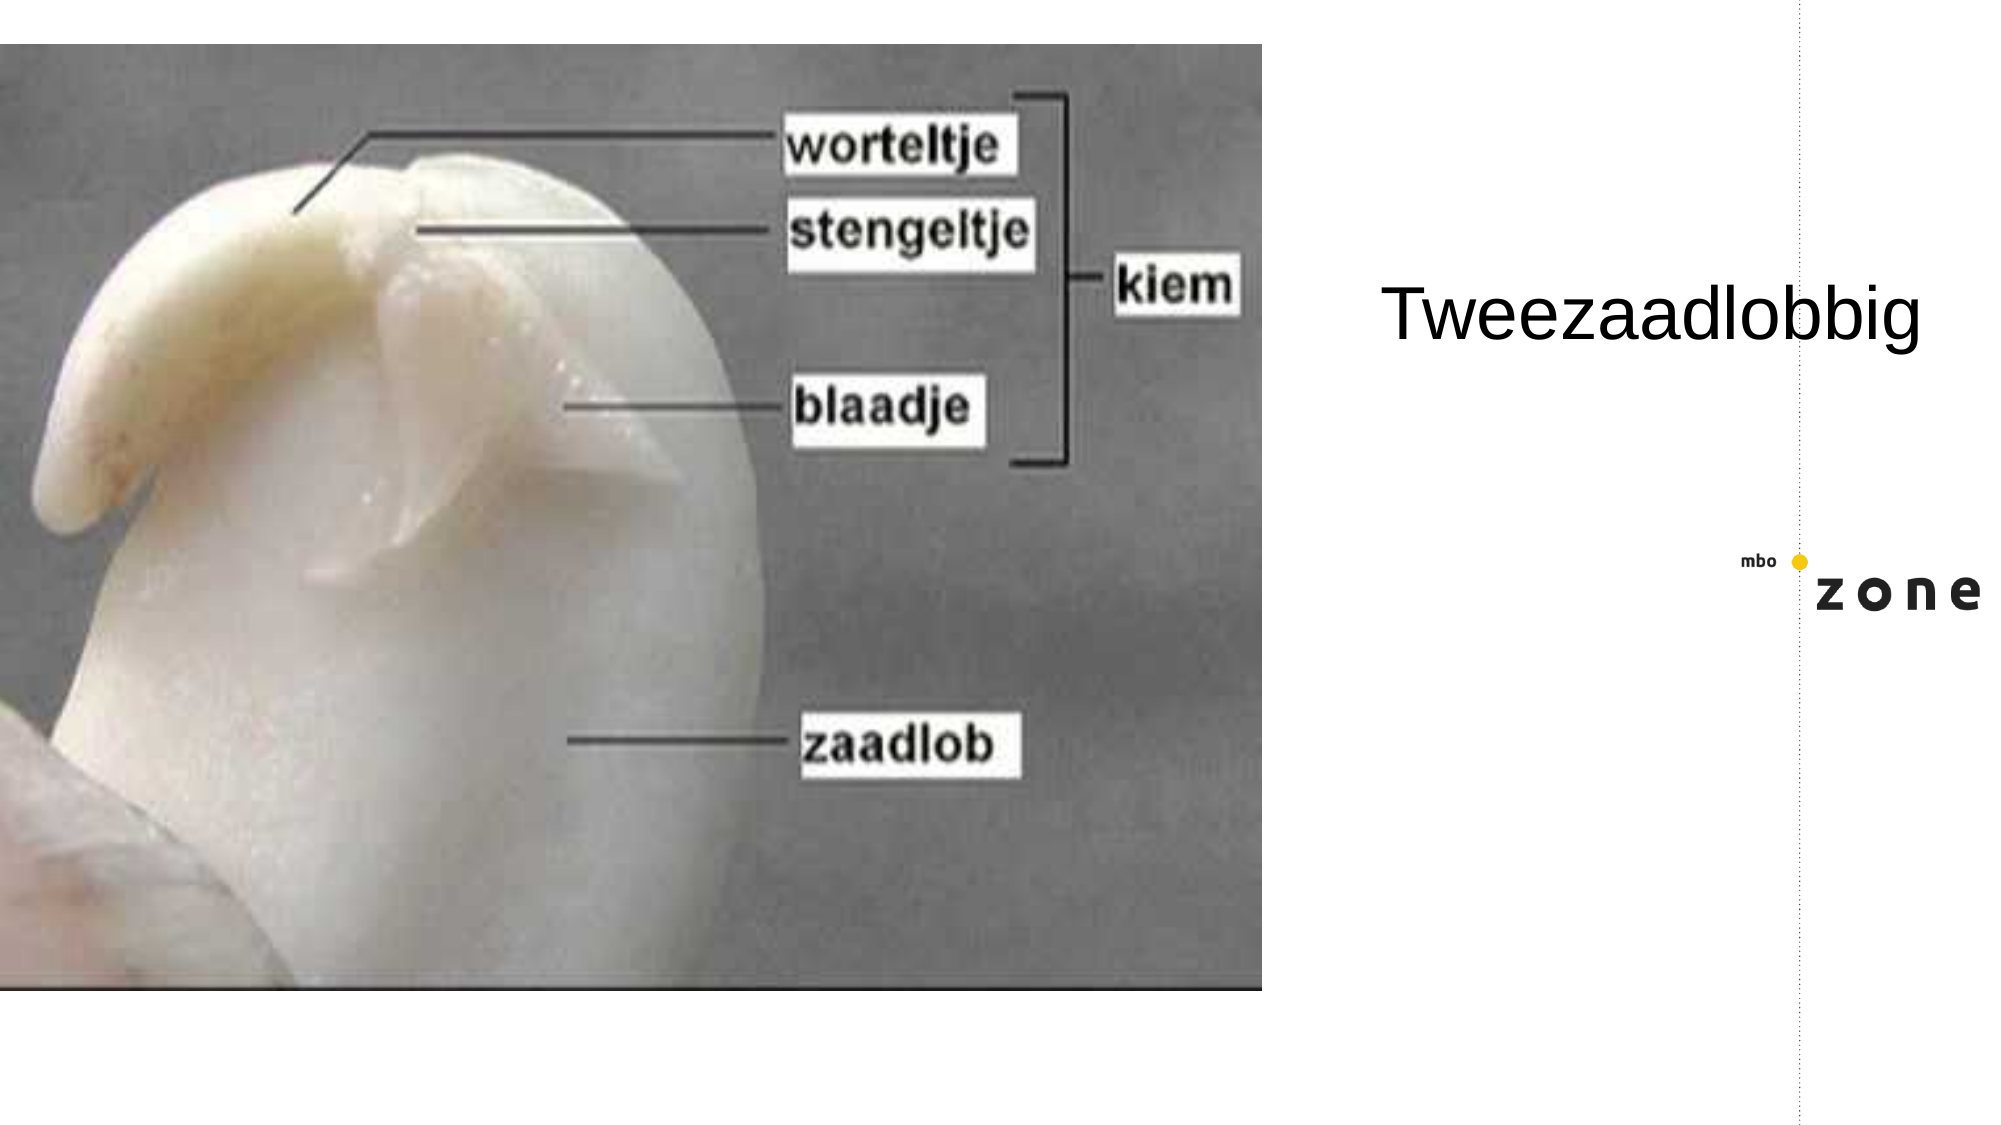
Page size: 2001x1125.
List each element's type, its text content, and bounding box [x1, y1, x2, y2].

text_box Tweezaadlobbig [1366, 257, 1945, 362]
picture [0, 44, 1262, 991]
picture [1596, 0, 2001, 1125]
